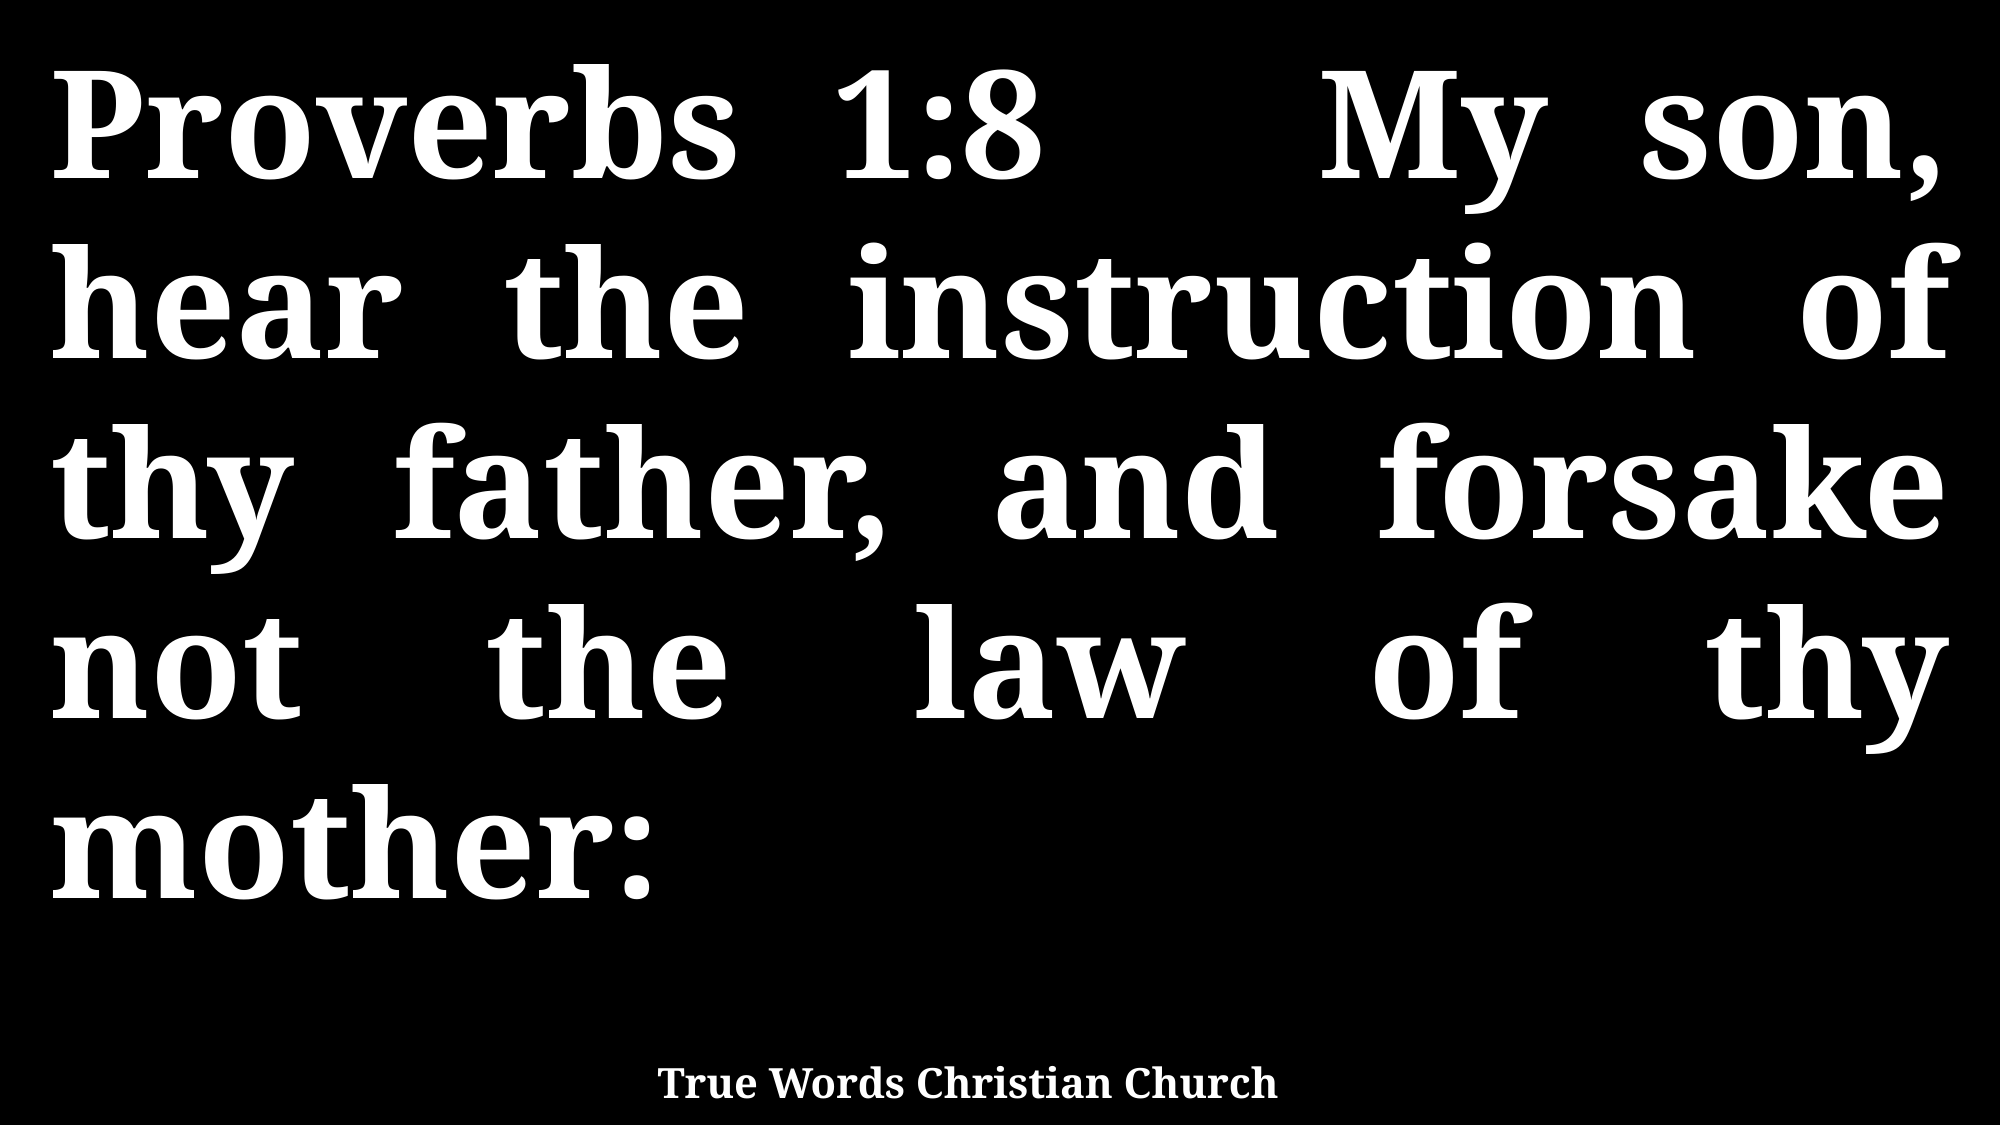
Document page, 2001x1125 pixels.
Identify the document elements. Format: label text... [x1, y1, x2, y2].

text_box Proverbs 1:8 My son, hear the instruction of thy father, and forsake not the law of thy mother: [35, 20, 1965, 936]
text_box True Words Christian Church [642, 1049, 1294, 1114]
